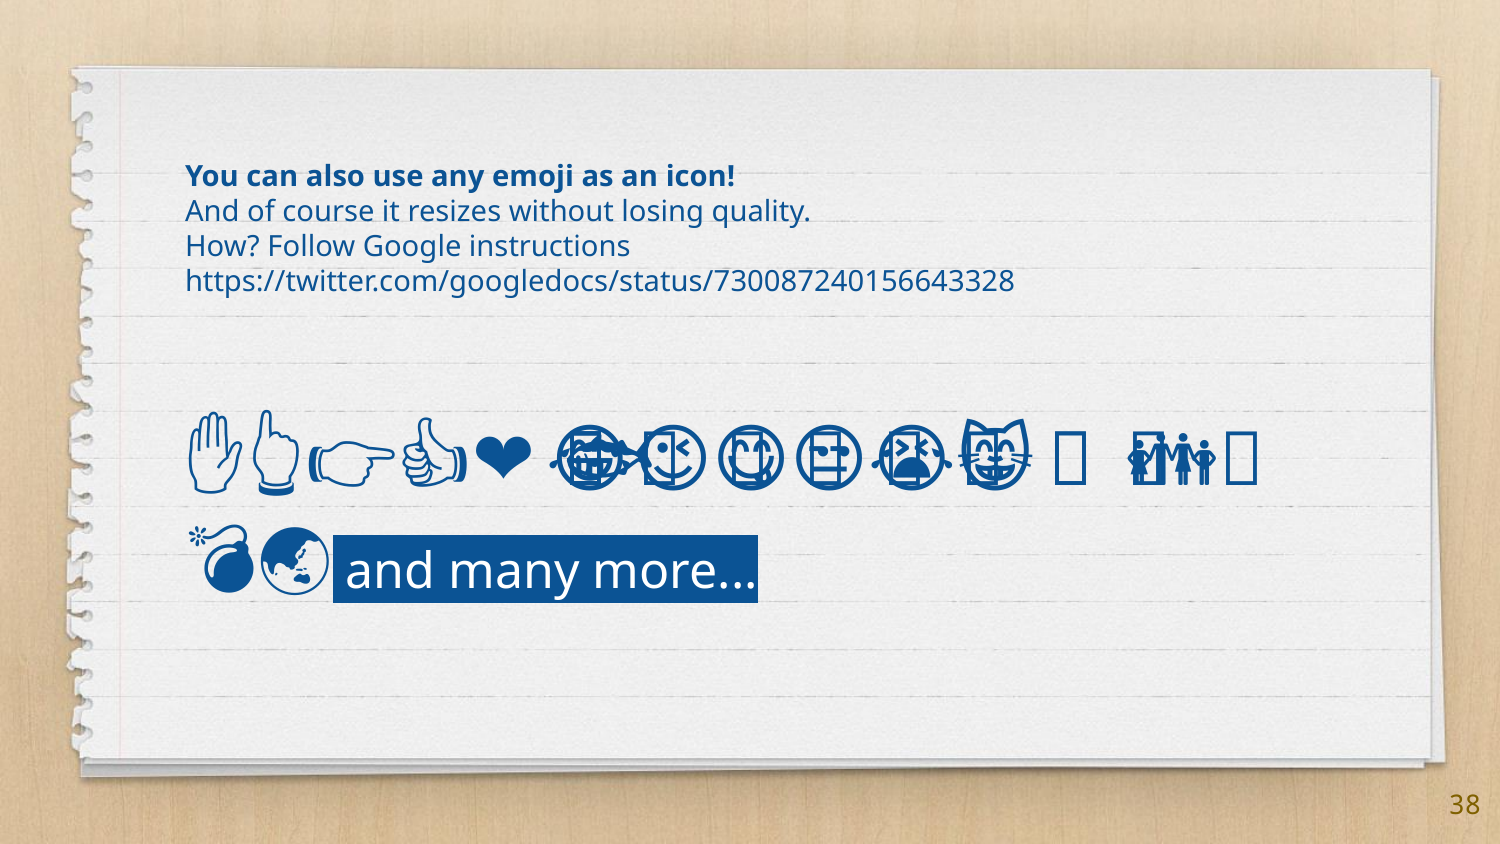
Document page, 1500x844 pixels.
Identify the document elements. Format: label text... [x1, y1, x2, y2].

picture [0, 0, 1500, 844]
slide_number ‹#› [1429, 767, 1500, 844]
text_box You can also use any emoji as an icon! And of course it resizes without losing quality. How? Follow Google instructions https://twitter.com/googledocs/status/730087240156643328 [170, 141, 1266, 369]
text_box ✋👆👉👍👤👦👧👨👩👪💃🏃💑❤😂😉😋😒😭👶😸🐟🍒🍔💣📌📖🔨🎃🎈🎨🏈🏰🌏🔌🔑 and many more... [170, 381, 1372, 804]
